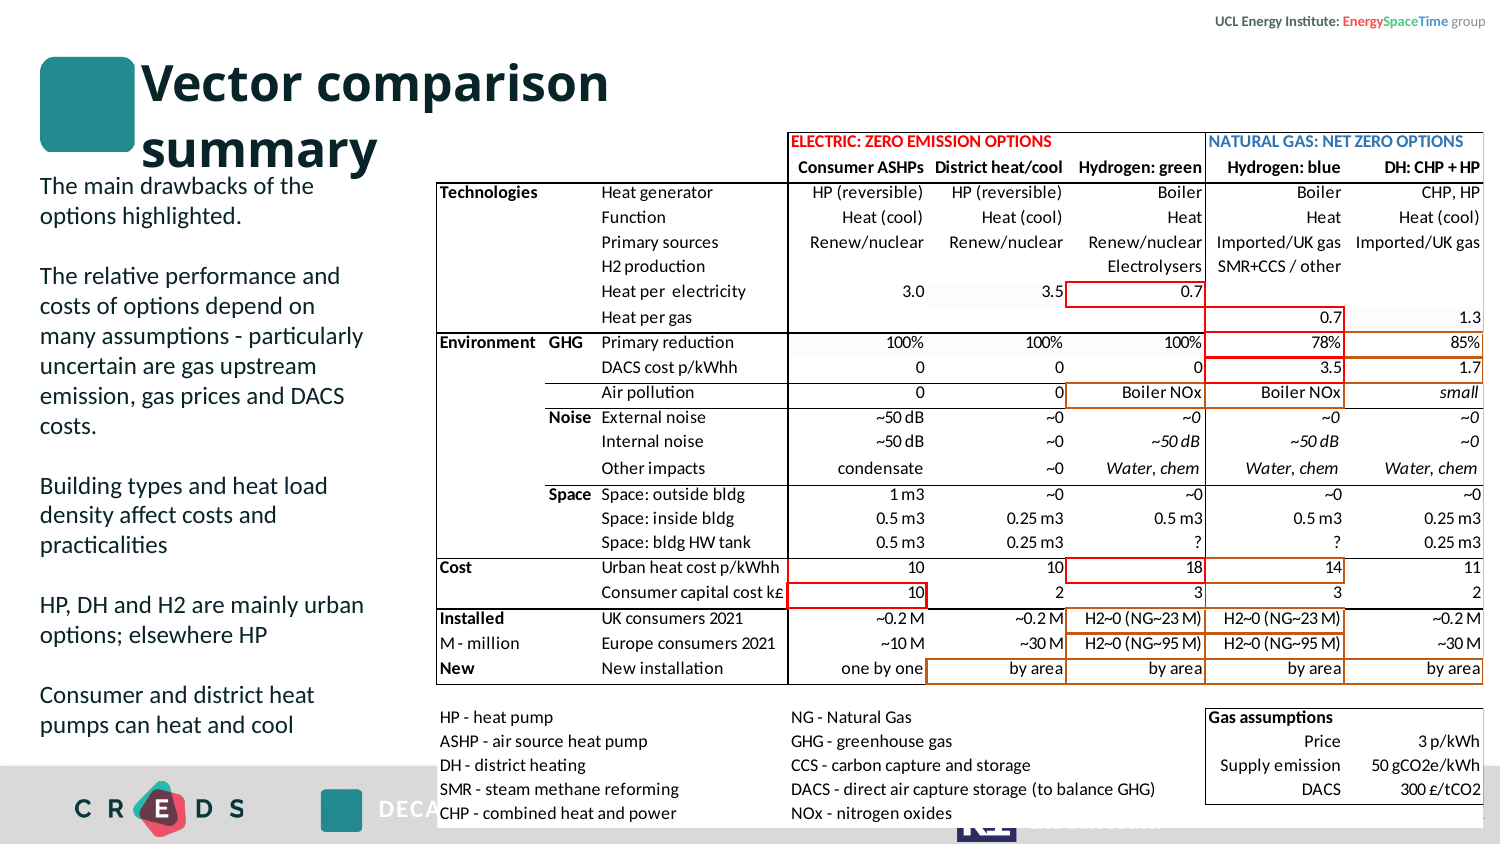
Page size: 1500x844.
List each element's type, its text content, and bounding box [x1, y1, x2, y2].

picture [435, 131, 1485, 842]
text_box [254, 172, 430, 275]
slide_number 62 [1435, 779, 1500, 840]
title Vector comparison summary [141, 44, 774, 109]
text_box The main drawbacks of the options highlighted. The relative performance and costs of options depend on many assumptions - particularly uncertain are gas upstream emission, gas prices and DACS costs. Building types and heat load density affect costs and practicalities HP, DH and H2 are mainly urban options; elsewhere HP Consumer and district heat pumps can heat and cool [31, 274, 386, 544]
text_box UCL Energy Institute: EnergySpaceTime group [1200, 4, 1500, 49]
